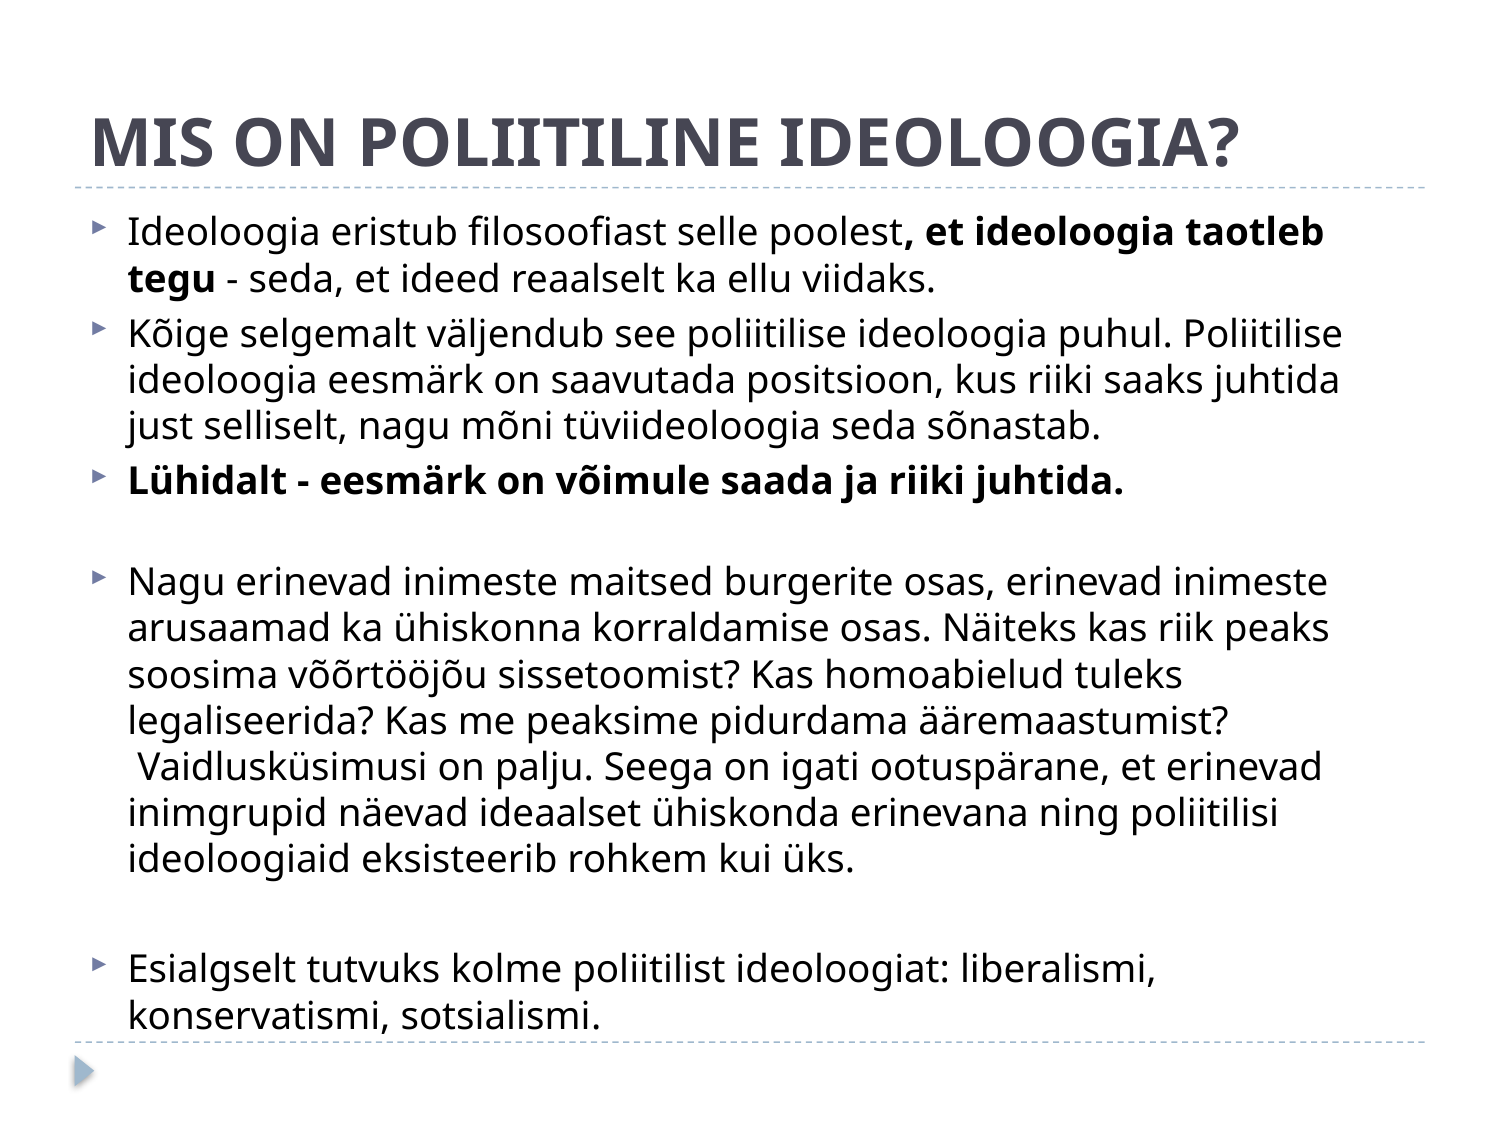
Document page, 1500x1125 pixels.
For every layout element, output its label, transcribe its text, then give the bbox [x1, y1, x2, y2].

list Ideoloogia eristub filosoofiast selle poolest, et ideoloogia taotleb tegu - seda, et ideed reaalselt ka ellu viidaks. Kõige selgemalt väljendub see poliitilise ideoloogia puhul. Poliitilise ideoloogia eesmärk on saavutada positsioon, kus riiki saaks juhtida just selliselt, nagu mõni tüviideoloogia seda sõnastab. Lühidalt - eesmärk on võimule saada ja riiki juhtida. Nagu erinevad inimeste maitsed burgerite osas, erinevad inimeste arusaamad ka ühiskonna korraldamise osas. Näiteks kas riik peaks soosima võõrtööjõu sissetoomist? Kas homoabielud tuleks legaliseerida? Kas me peaksime pidurdama ääremaastumist? Vaidlusküsimusi on palju. Seega on igati ootuspärane, et erinevad inimgrupid näevad ideaalset ühiskonda erinevana ning poliitilisi ideoloogiaid eksisteerib rohkem kui üks. Esialgselt tutvuks kolme poliitilist ideoloogiat: liberalismi, konservatismi, sotsialismi. [75, 200, 1425, 1047]
title MIS ON POLIITILINE IDEOLOOGIA? [75, 24, 1425, 188]
